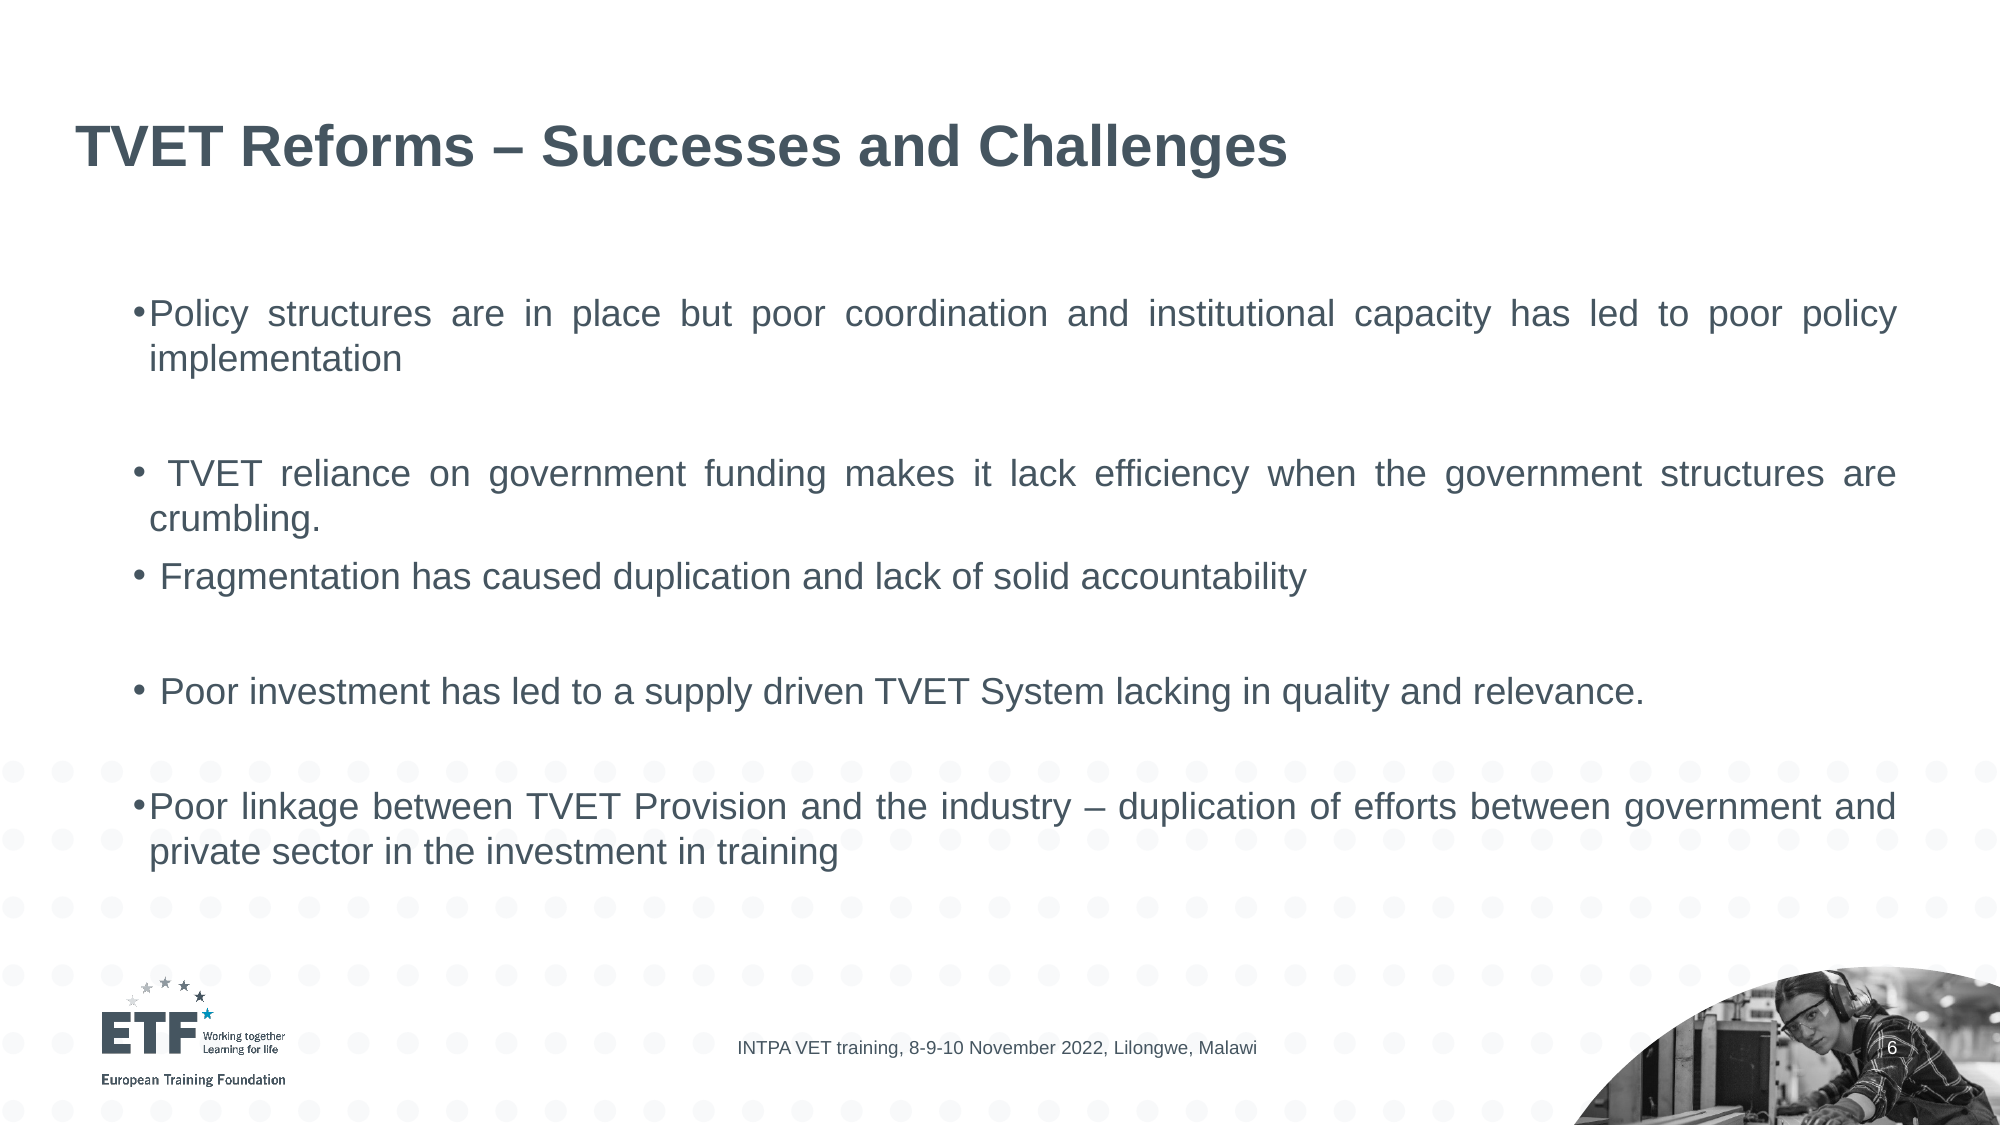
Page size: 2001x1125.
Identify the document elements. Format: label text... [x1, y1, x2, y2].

picture [102, 1005, 285, 1087]
list Policy structures are in place but poor coordination and institutional capacity has led to poor policy implementation TVET reliance on government funding makes it lack efficiency when the government structures are crumbling. Fragmentation has caused duplication and lack of solid accountability Poor investment has led to a supply driven TVET System lacking in quality and relevance. Poor linkage between TVET Provision and the industry – duplication of efforts between government and private sector in the investment in training [102, 231, 1898, 1005]
footer INTPA VET training, 8-9-10 November 2022, Lilongwe, Malawi [551, 1023, 1449, 1072]
slide_number 6 [1838, 1023, 1898, 1072]
title TVET Reforms – Successes and Challenges [59, 54, 1898, 232]
